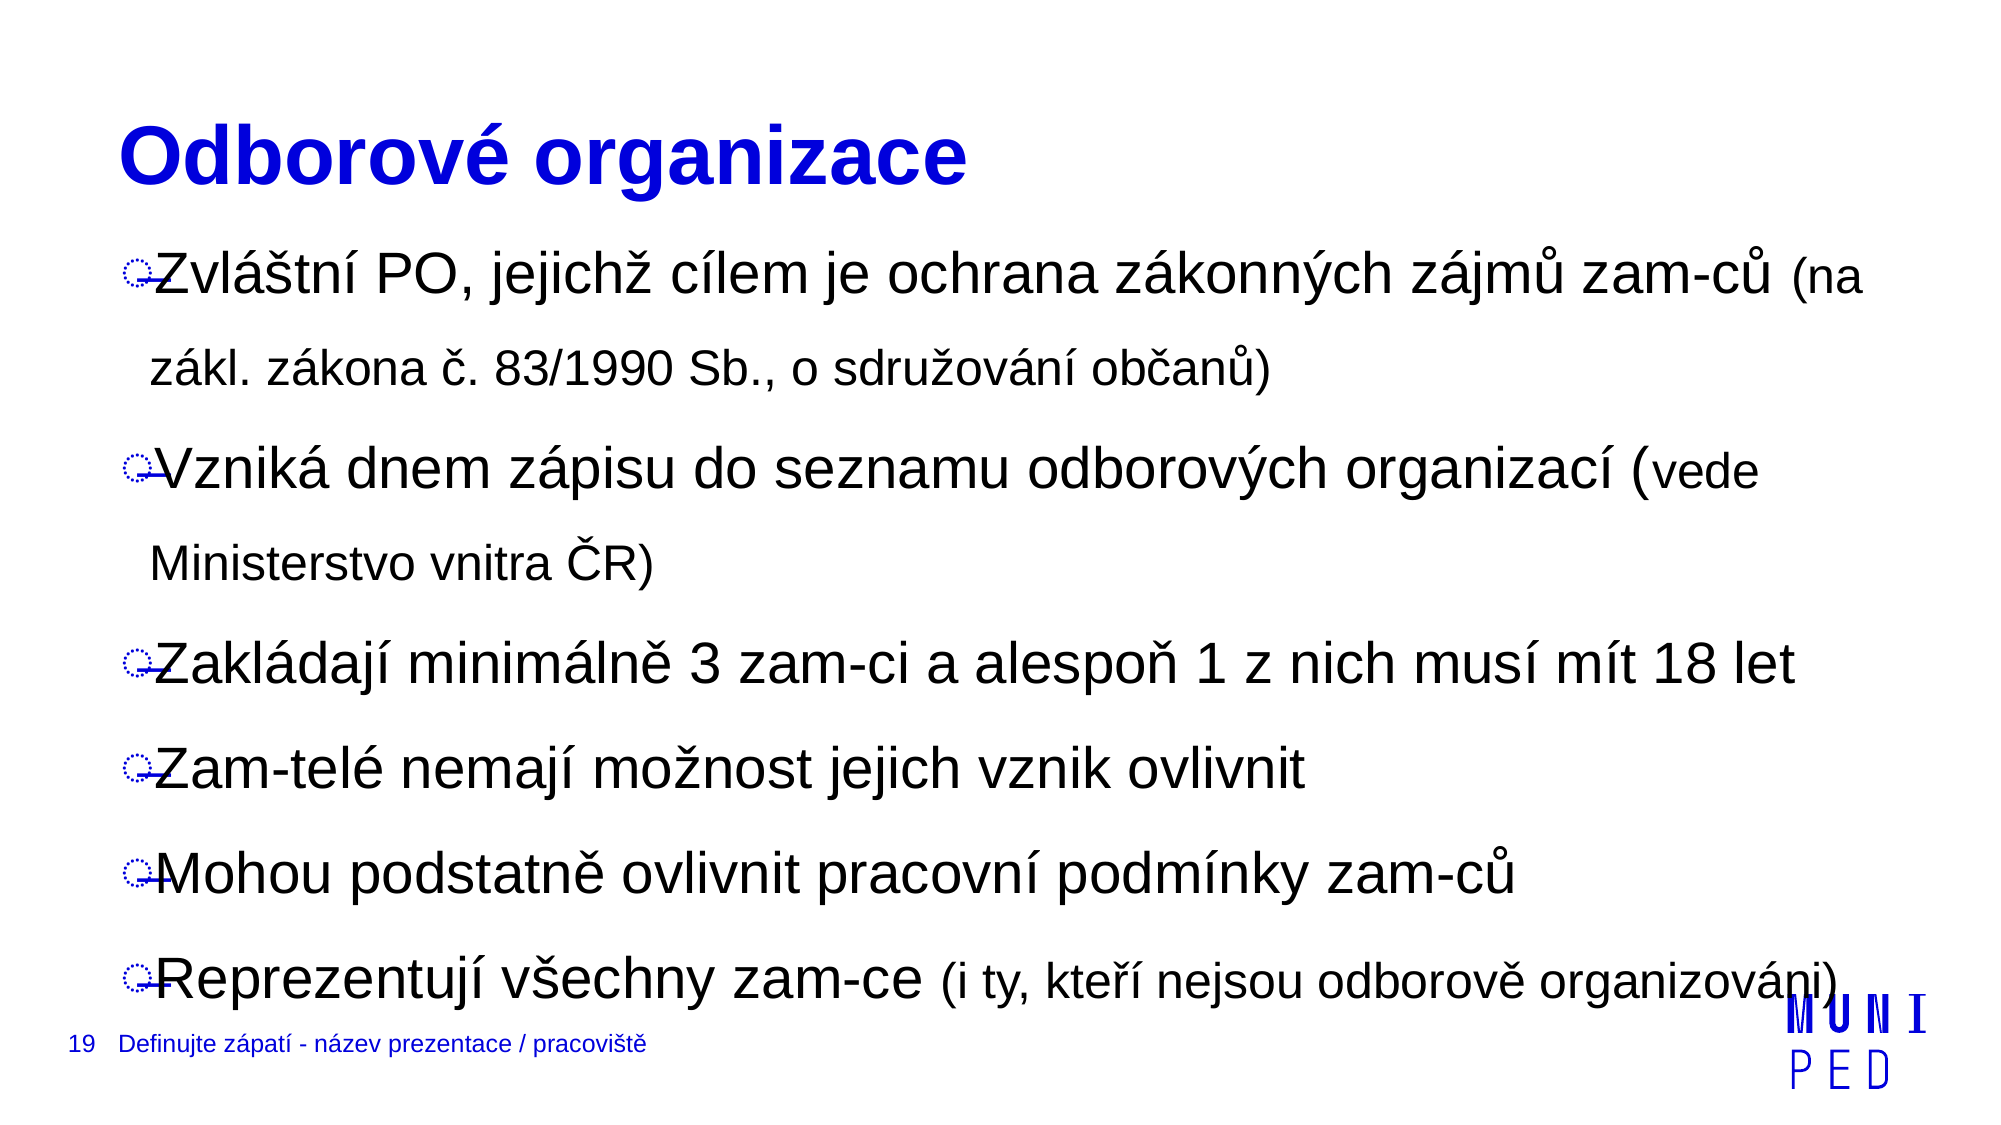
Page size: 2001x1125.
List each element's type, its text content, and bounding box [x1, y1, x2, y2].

list Zvláštní PO, jejichž cílem je ochrana zákonných zájmů zam-ců (na zákl. zákona č. 83/1990 Sb., o sdružování občanů) Vzniká dnem zápisu do seznamu odborových organizací (vede Ministerstvo vnitra ČR) Zakládají minimálně 3 zam-ci a alespoň 1 z nich musí mít 18 let Zam-telé nemají možnost jejich vznik ovlivnit Mohou podstatně ovlivnit pracovní podmínky zam-ců Reprezentují všechny zam-ce (i ty, kteří nejsou odborově organizováni) [108, 200, 1873, 880]
slide_number 19 [67, 1021, 110, 1063]
footer Definujte zápatí - název prezentace / pracoviště [118, 1021, 1418, 1063]
title Odborové organizace [118, 118, 1883, 193]
